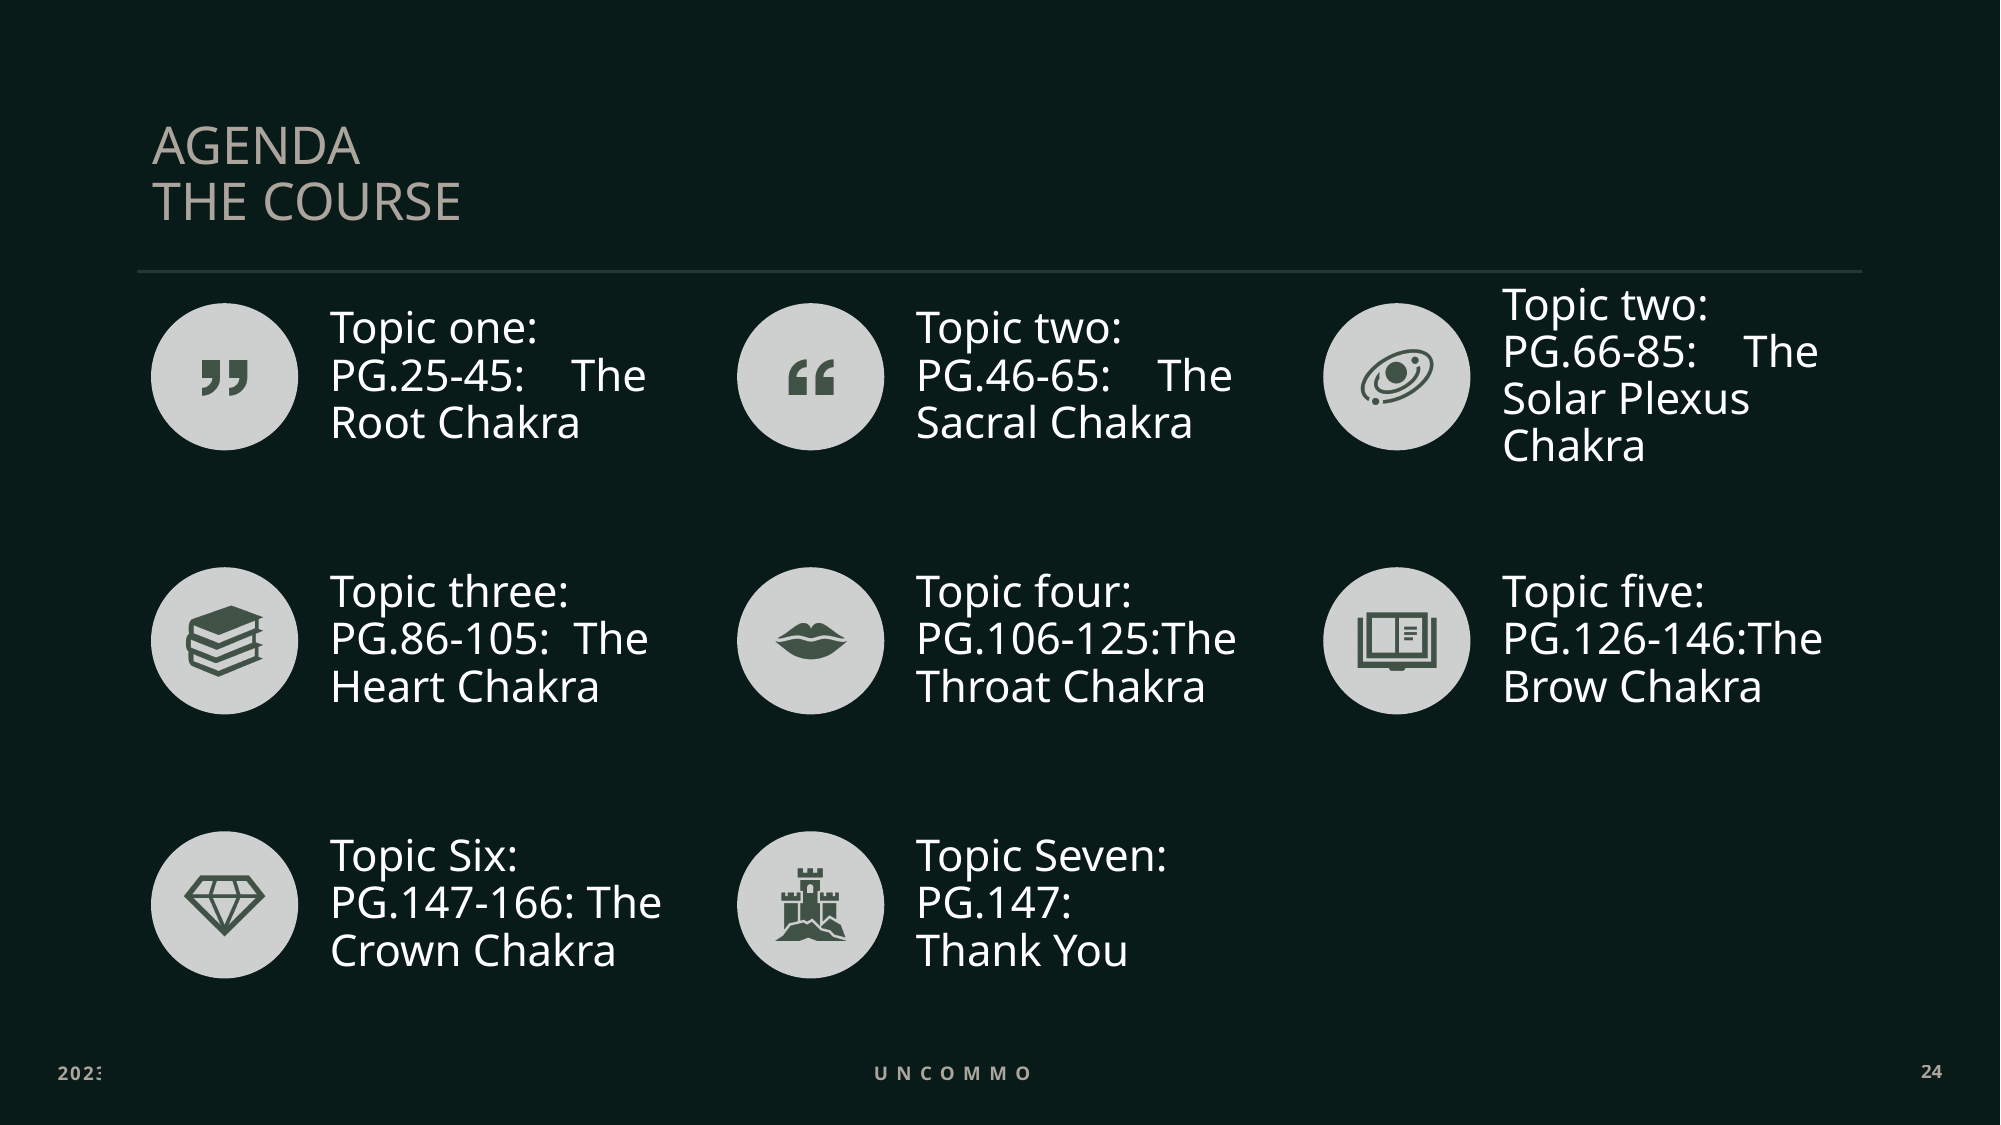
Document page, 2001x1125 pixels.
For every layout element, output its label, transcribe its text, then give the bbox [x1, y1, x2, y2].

slide_number 2023 [42, 1042, 587, 1103]
slide_number 24 [1725, 1042, 1958, 1103]
title AGENDA THE COURSE [137, 108, 1863, 244]
footer Uncommon ppl [587, 1042, 1413, 1103]
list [137, 297, 1863, 985]
